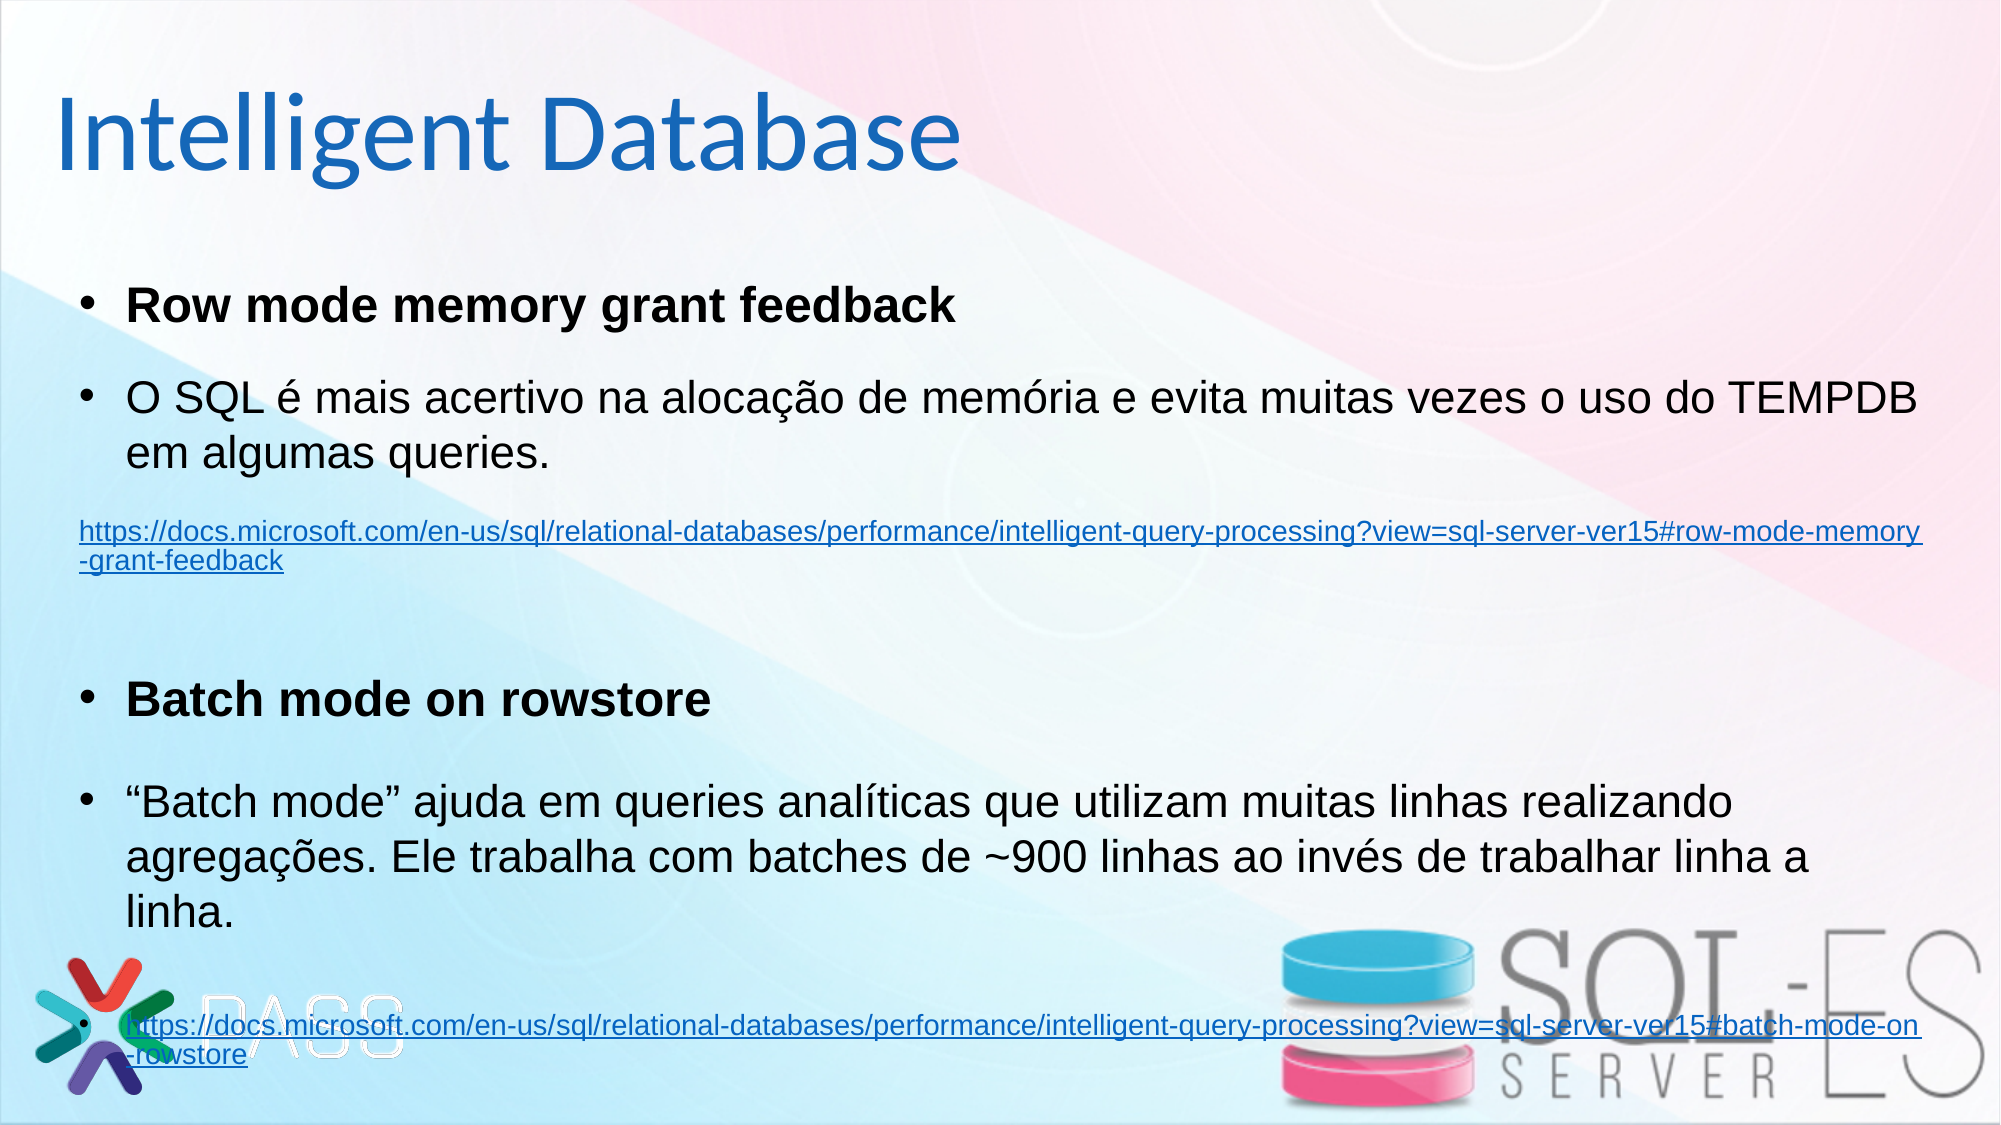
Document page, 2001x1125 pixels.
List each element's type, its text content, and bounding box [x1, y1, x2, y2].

picture [0, 0, 2001, 1125]
text_box Row mode memory grant feedback O SQL é mais acertivo na alocação de memória e evita muitas vezes o uso do TEMPDB em algumas queries. https://docs.microsoft.com/en-us/sql/relational-databases/performance/intelligent-query-processing?view=sql-server-ver15#row-mode-memory-grant-feedback Batch mode on rowstore “Batch mode” ajuda em queries analíticas que utilizam muitas linhas realizando agregações. Ele trabalha com batches de ~900 linhas ao invés de trabalhar linha a linha. https://docs.microsoft.com/en-us/sql/relational-databases/performance/intelligent-query-processing?view=sql-server-ver15#batch-mode-on-rowstore [64, 265, 1945, 1020]
title Intelligent Database [38, 66, 1846, 206]
